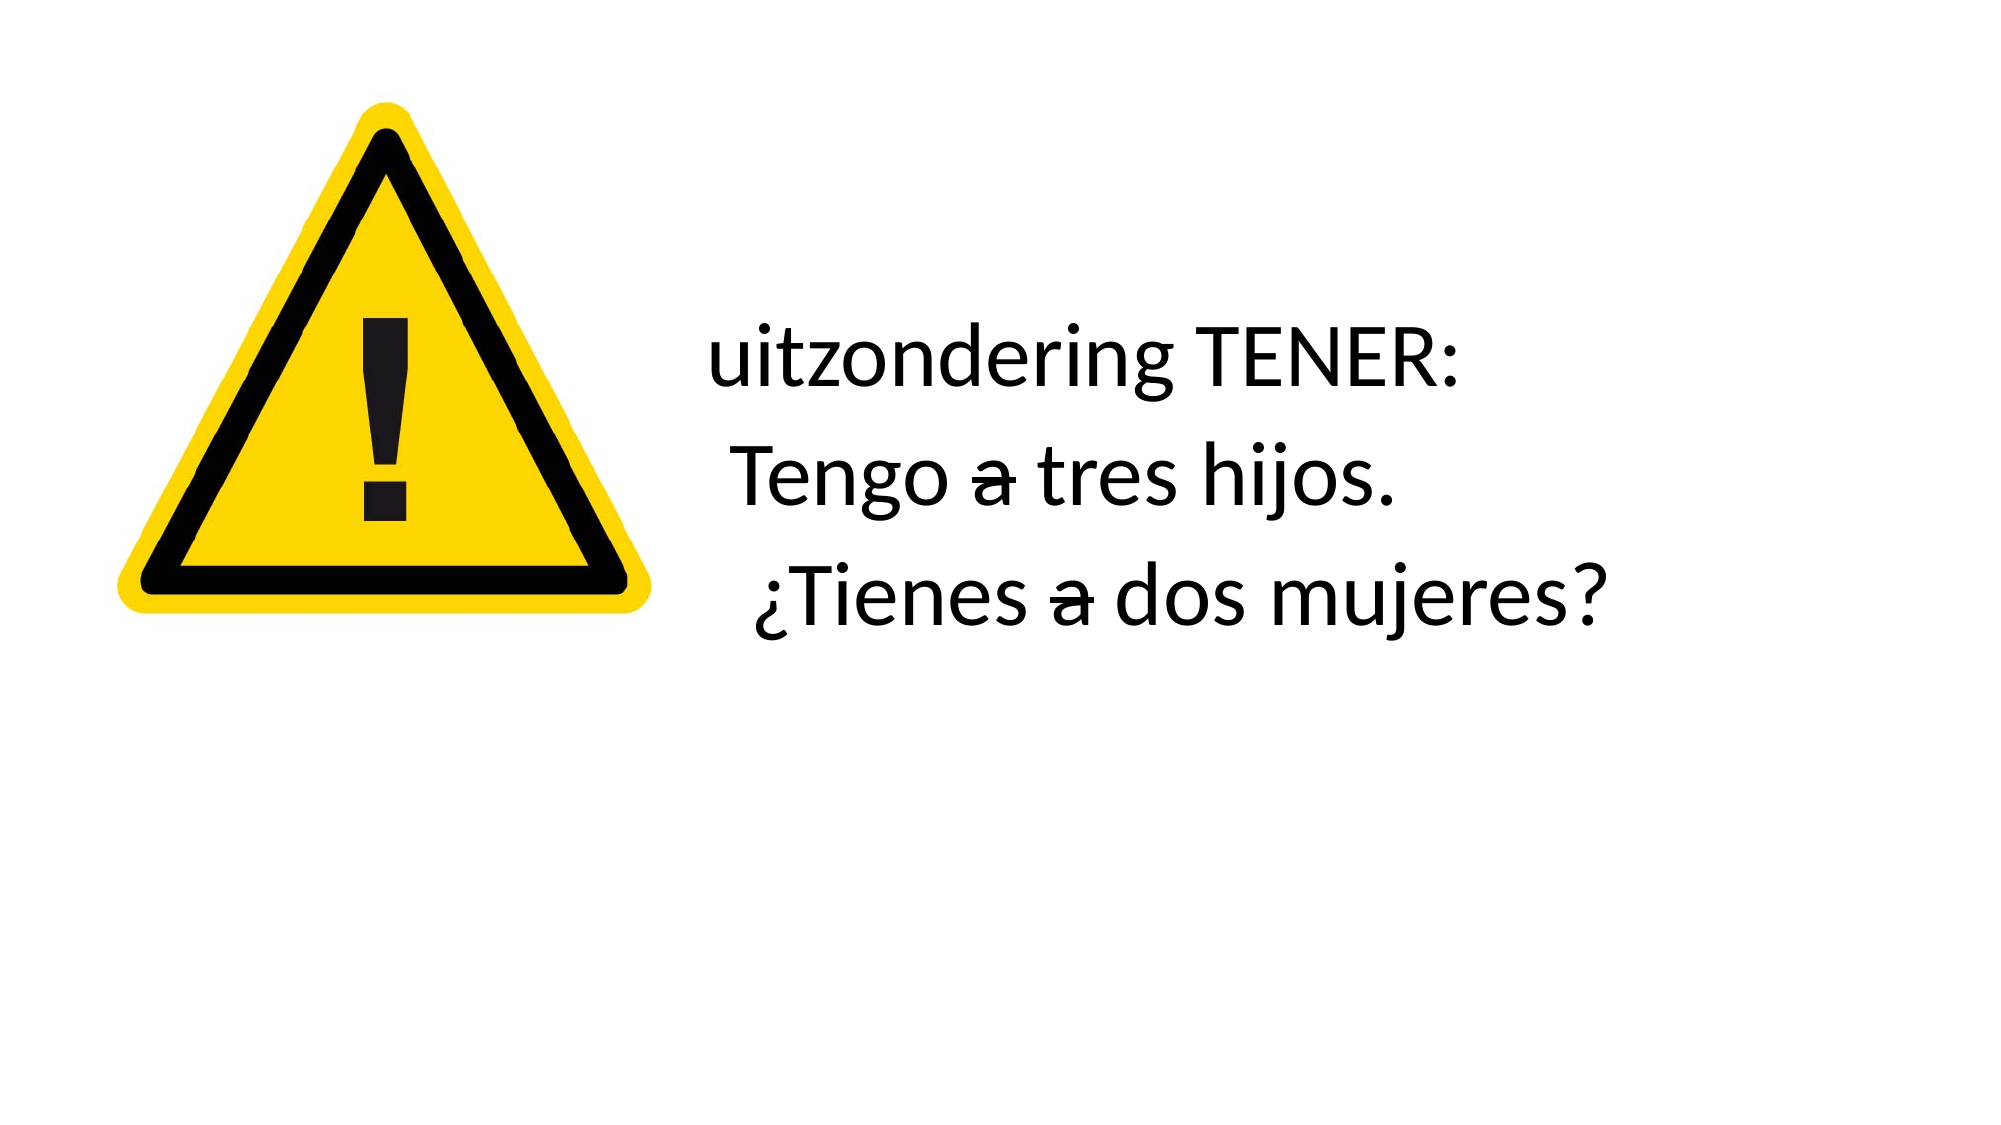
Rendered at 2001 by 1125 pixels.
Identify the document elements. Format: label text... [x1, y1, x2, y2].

picture [88, 59, 677, 648]
list uitzondering TENER: Tengo a tres hijos. ¿Tienes a dos mujeres? [137, 299, 1863, 1014]
